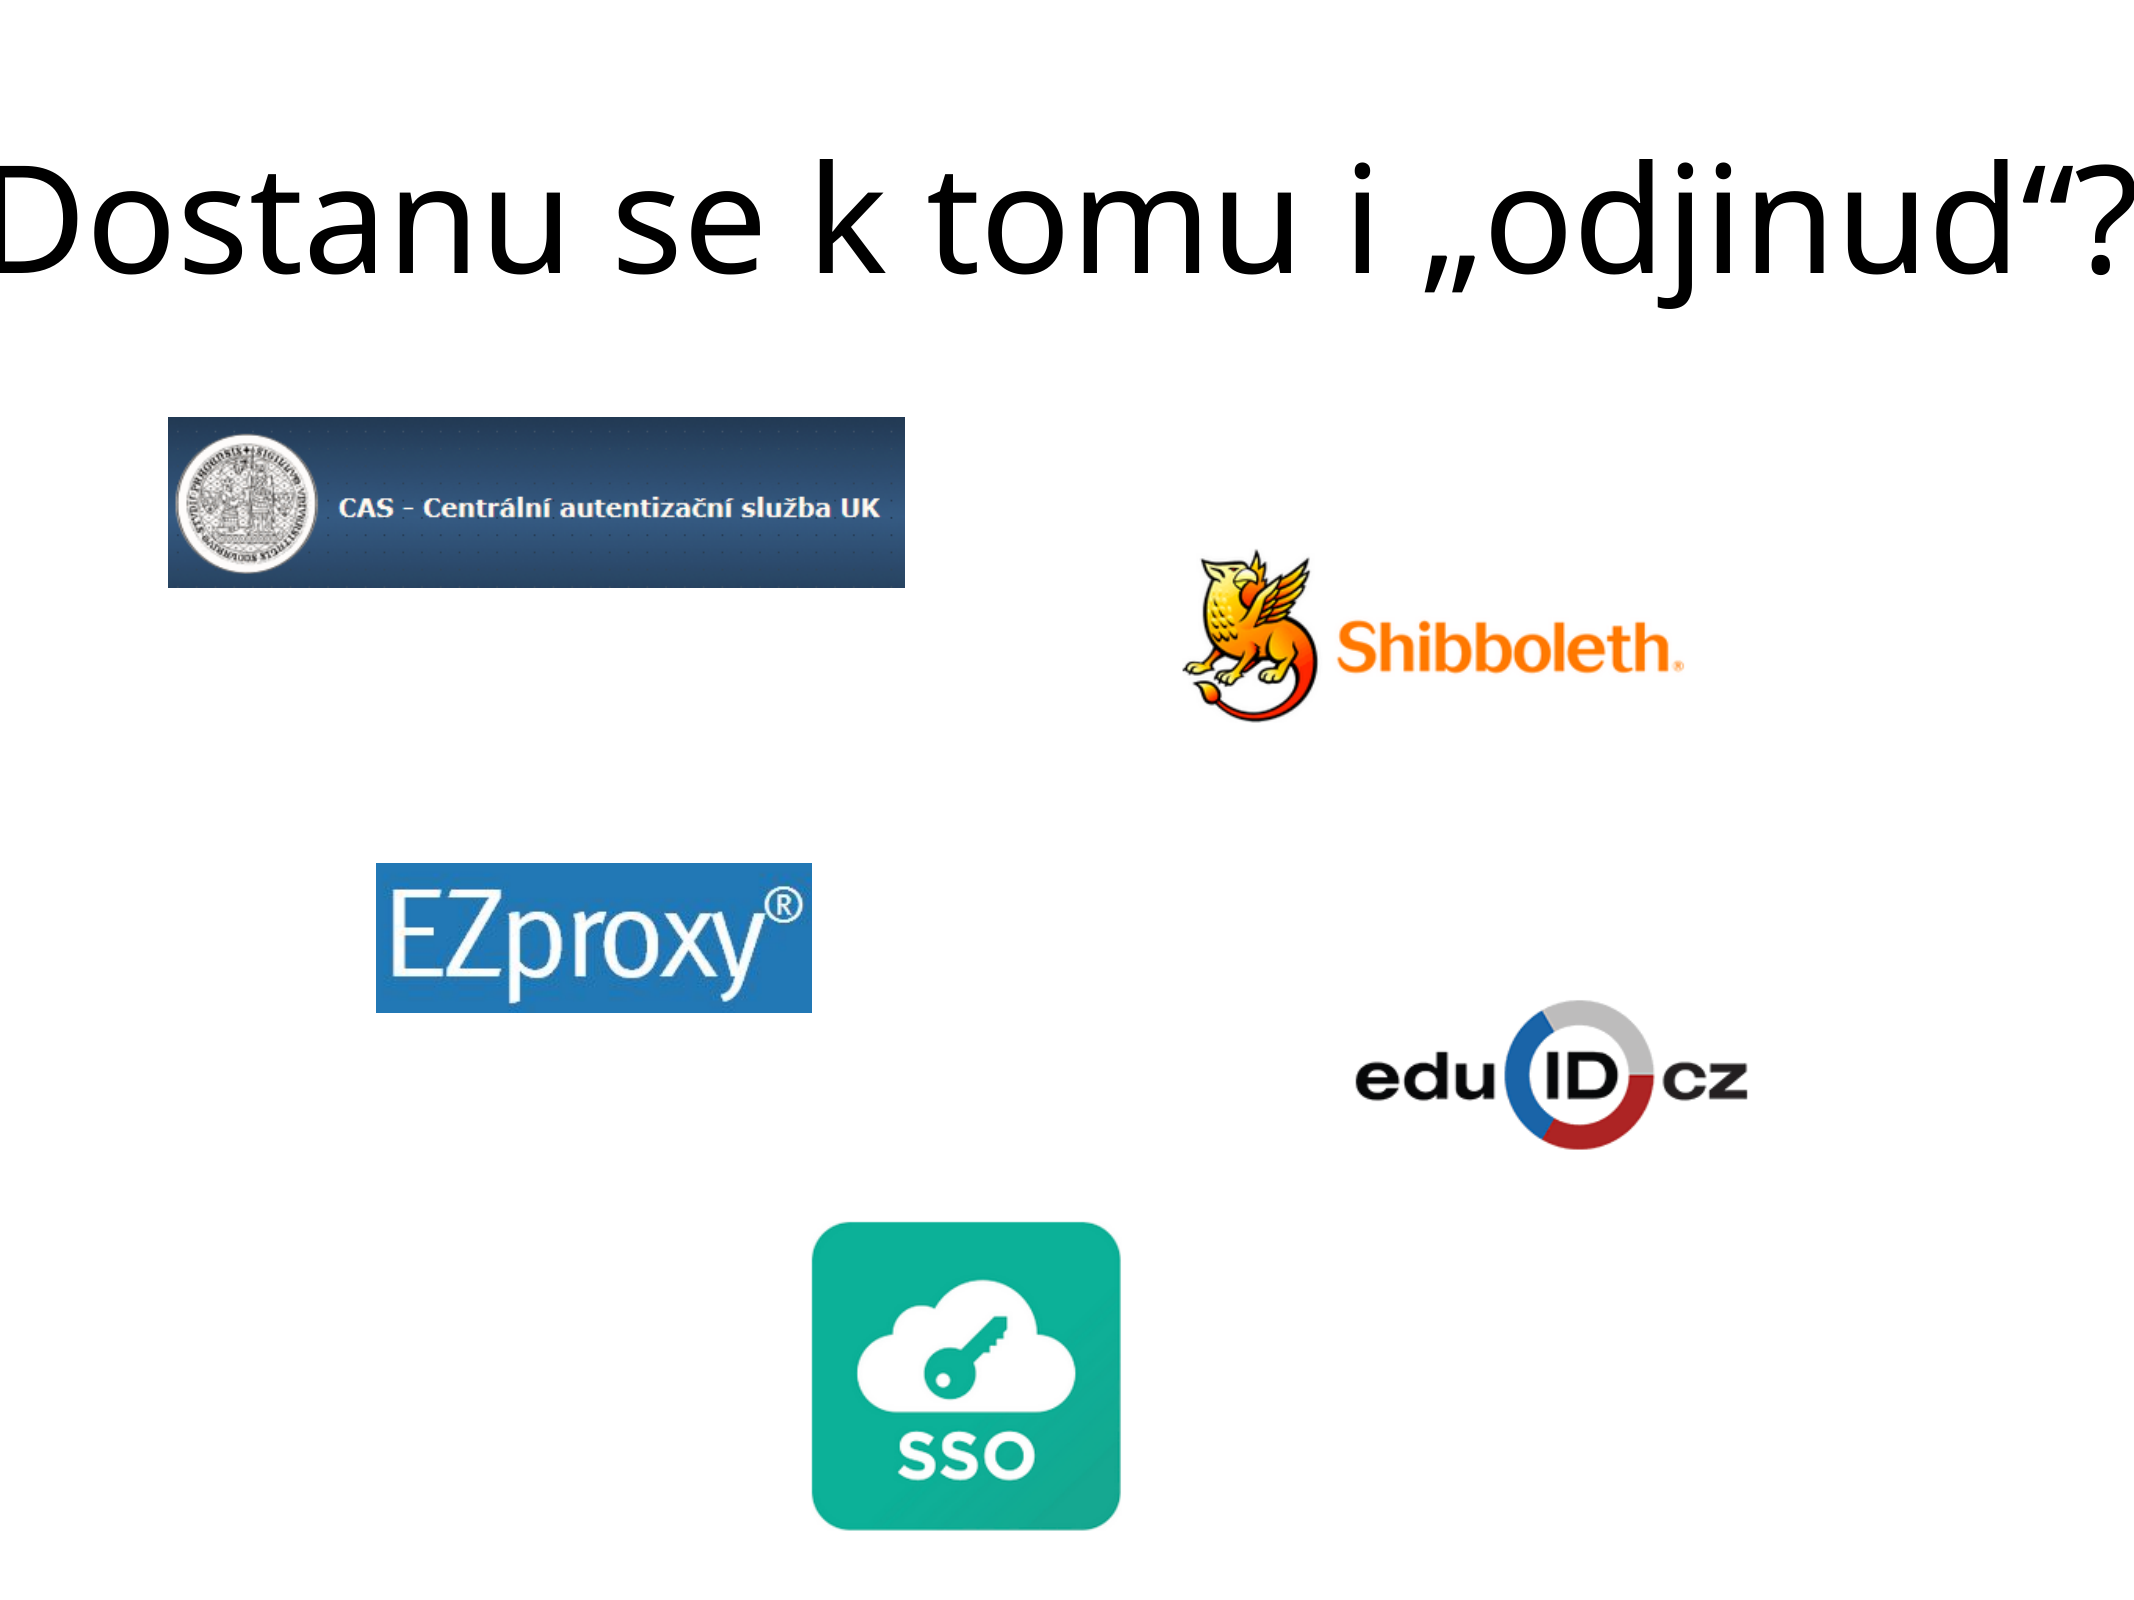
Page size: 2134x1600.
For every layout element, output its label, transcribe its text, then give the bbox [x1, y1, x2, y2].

text_box Dostanu se k tomu i „odjinud“? [0, 114, 2134, 312]
picture [806, 1213, 1132, 1538]
picture [1349, 988, 1763, 1165]
picture [168, 417, 906, 589]
picture [376, 863, 812, 1013]
picture [1172, 539, 1692, 738]
